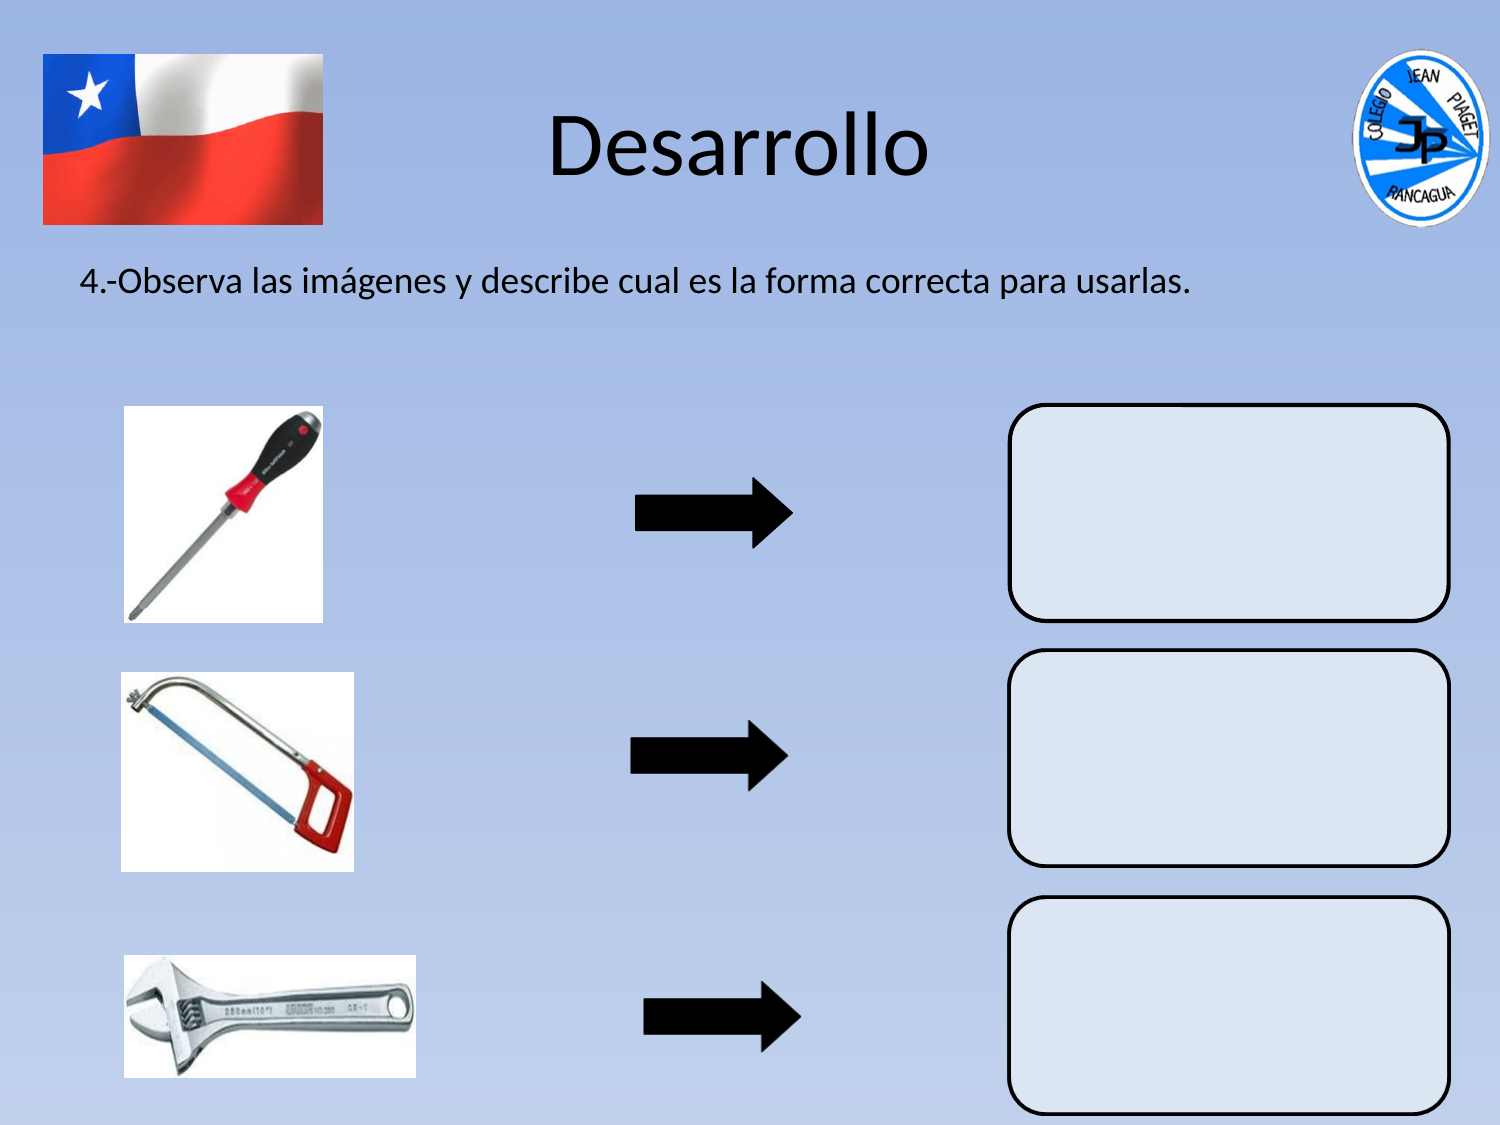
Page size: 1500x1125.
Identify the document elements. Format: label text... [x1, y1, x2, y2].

picture [43, 54, 324, 225]
text_box 4.-Observa las imágenes y describe cual es la forma correcta para usarlas. [64, 203, 1294, 309]
picture [1319, 47, 1500, 230]
picture [124, 954, 416, 1078]
picture [1007, 647, 1451, 869]
picture [643, 979, 802, 1053]
picture [121, 672, 355, 873]
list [124, 406, 324, 623]
picture [630, 719, 790, 793]
picture [1007, 894, 1451, 1116]
text_box [1007, 402, 1451, 624]
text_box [634, 476, 794, 550]
title Desarrollo [75, 45, 1425, 233]
